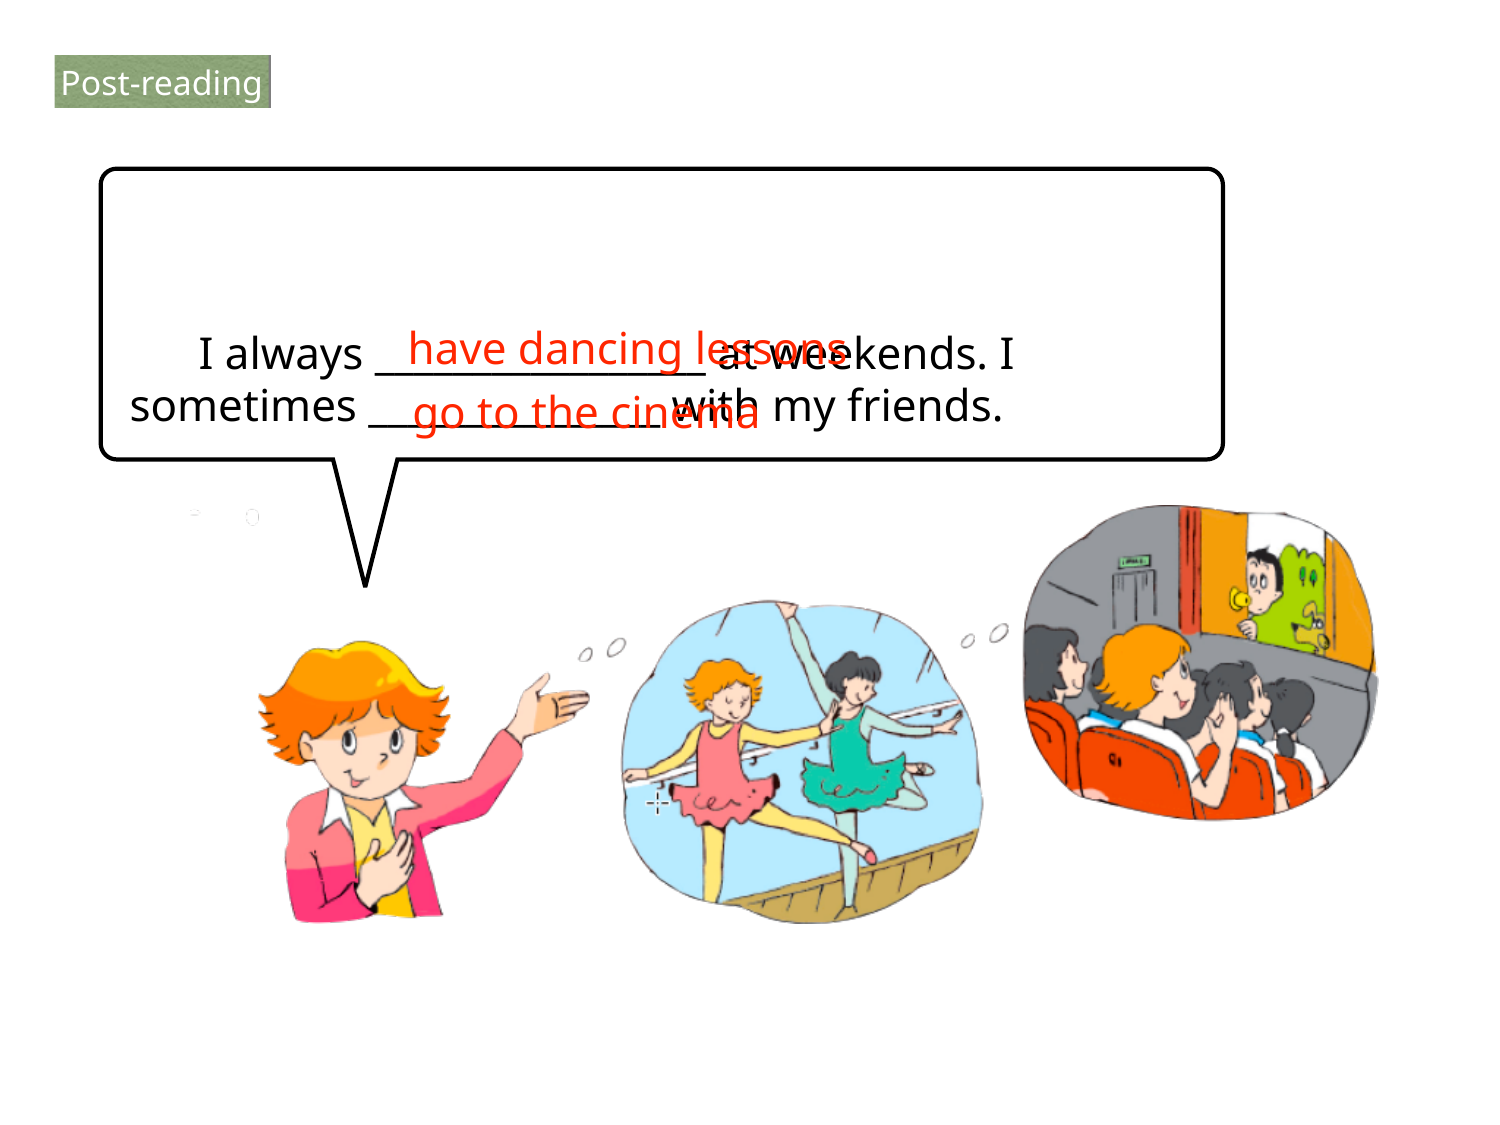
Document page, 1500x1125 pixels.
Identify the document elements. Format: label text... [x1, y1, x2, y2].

text_box I always _________________ at weekends. I sometimes _______________ with my friends. [100, 168, 1223, 503]
text_box have dancing lessons [401, 314, 854, 380]
picture [190, 504, 1380, 924]
text_box Post-reading [54, 55, 269, 108]
text_box go to the cinema [406, 378, 767, 443]
